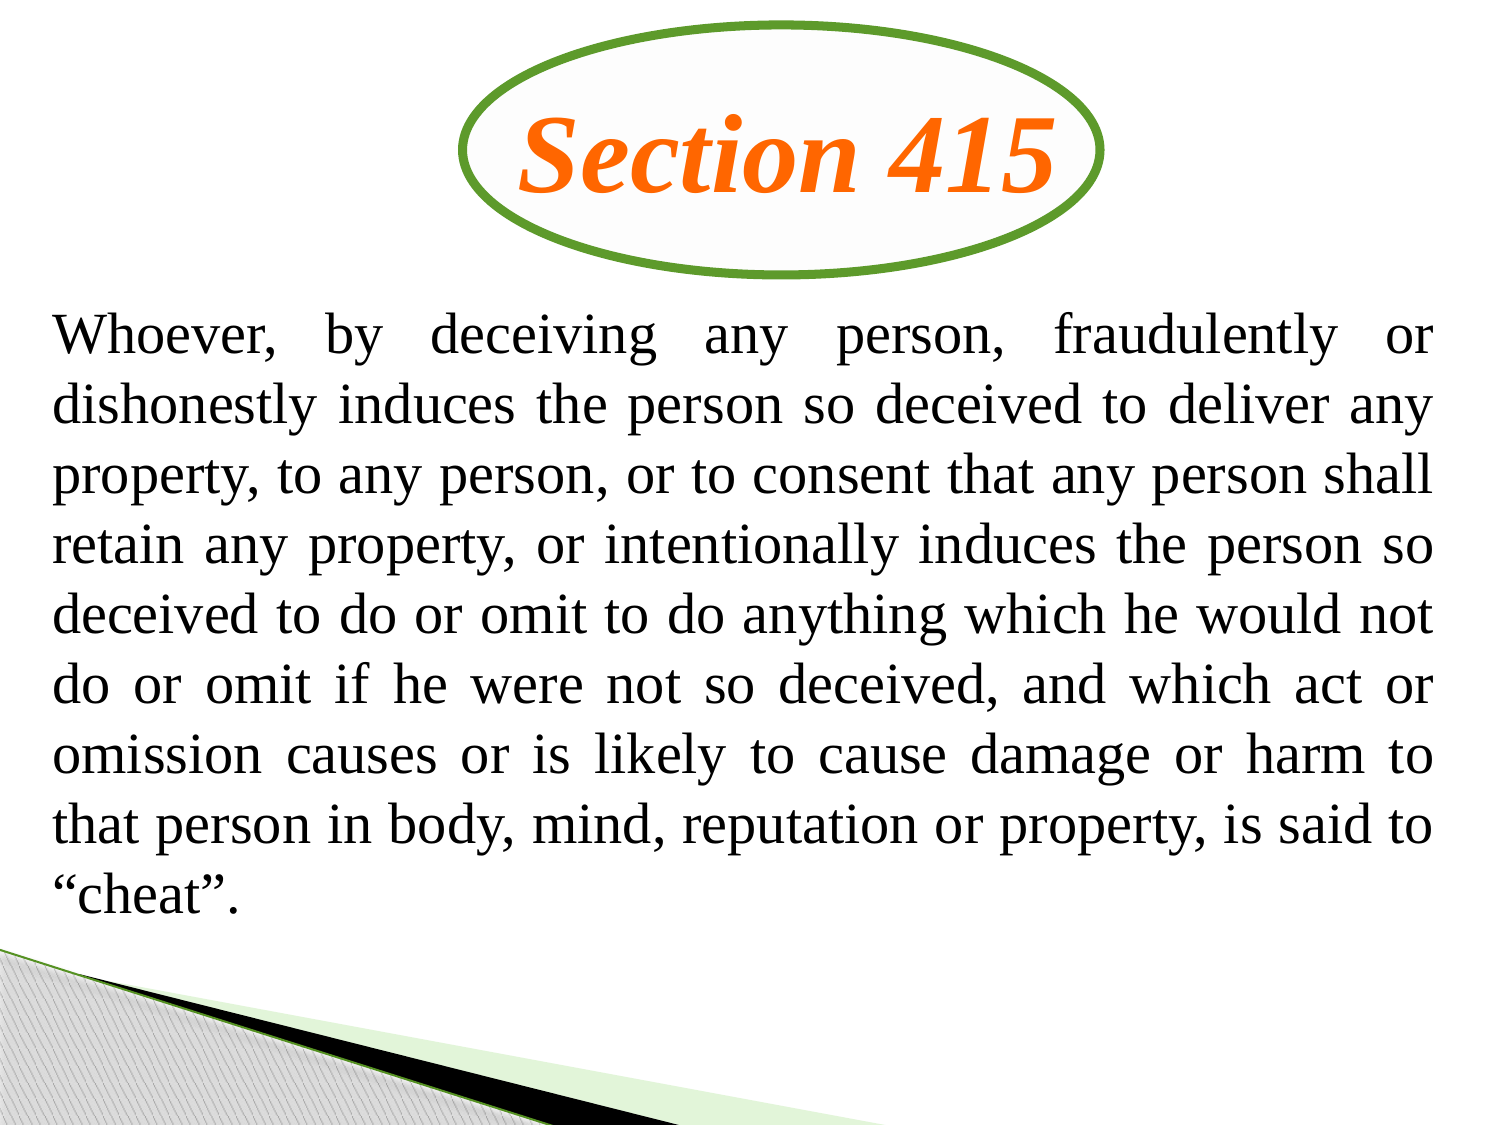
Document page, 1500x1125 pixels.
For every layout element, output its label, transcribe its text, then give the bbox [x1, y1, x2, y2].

text_box [522, 20, 1041, 72]
text_box Whoever, by deceiving any person, fraudulently or dishonestly induces the person so deceived to deliver any property, to any person, or to consent that any person shall retain any property, or intentionally induces the person so deceived to do or omit to do anything which he would not do or omit if he were not so deceived, and which act or omission causes or is likely to cause damage or harm to that person in body, mind, reputation or property, is said to “cheat”. [37, 287, 1450, 933]
text_box [1074, 94, 1105, 206]
text_box [458, 84, 502, 216]
text_box [513, 223, 1050, 280]
text_box Section 415 [502, 72, 1074, 223]
